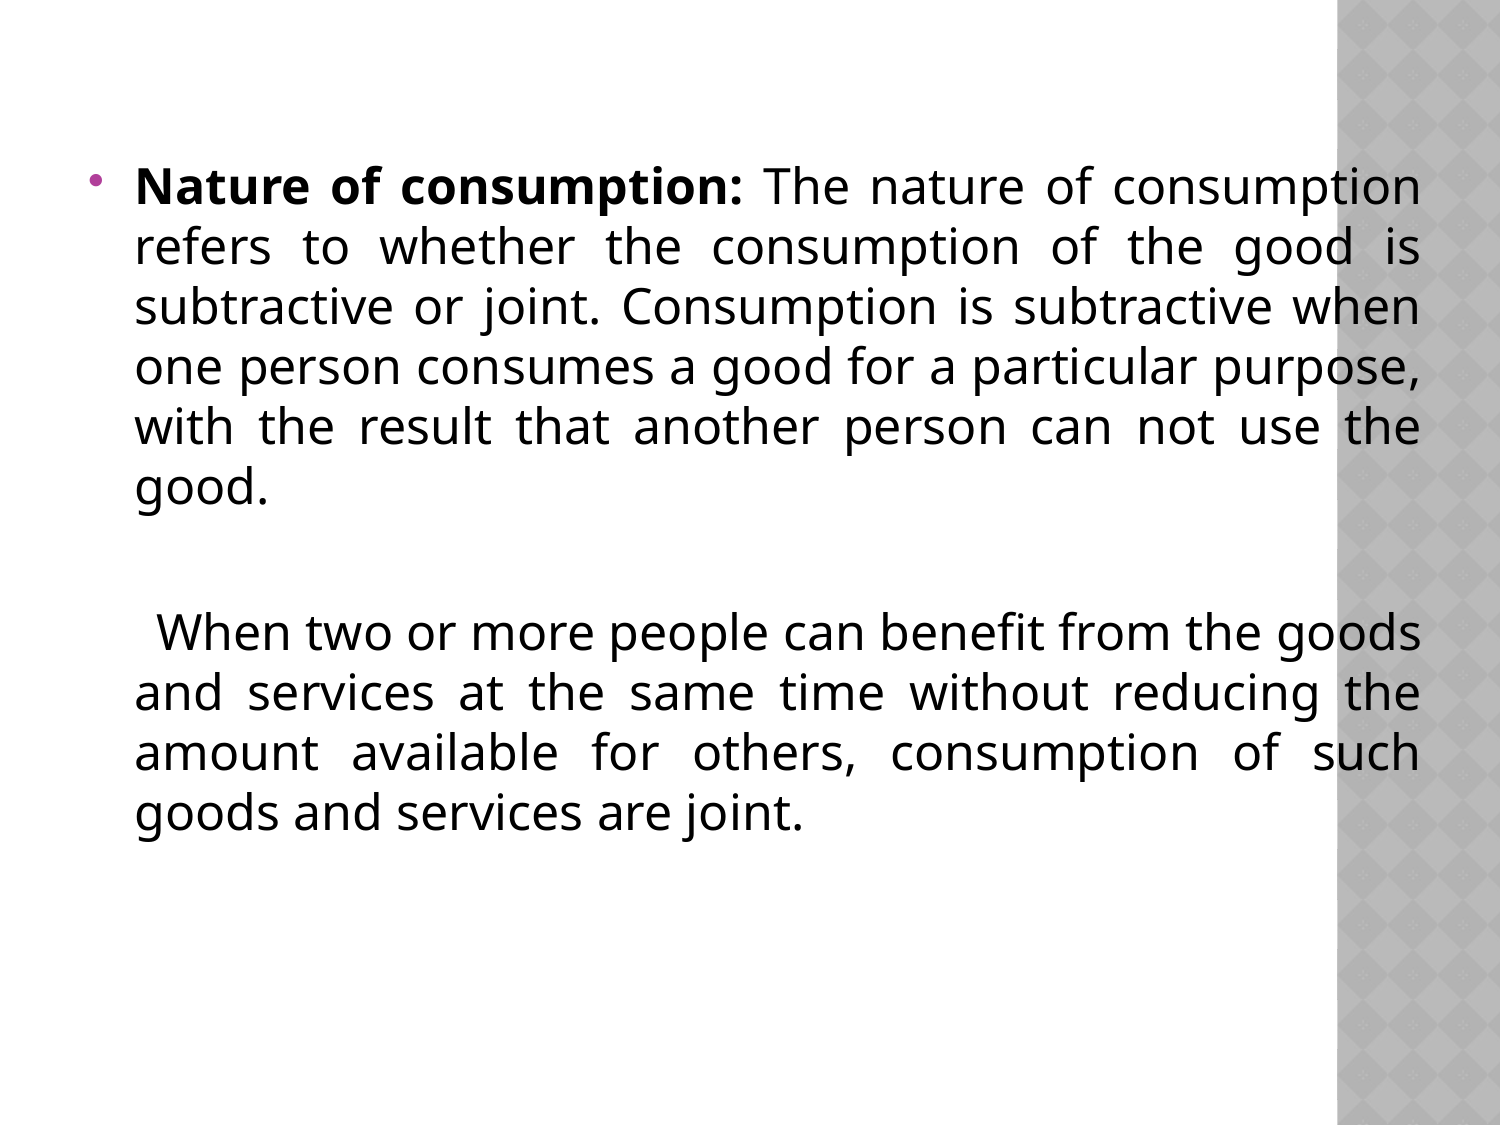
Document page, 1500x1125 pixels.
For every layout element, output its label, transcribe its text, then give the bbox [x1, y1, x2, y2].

list Nature of consumption: The nature of consumption refers to whether the consumption of the good is subtractive or joint. Consumption is subtractive when one person consumes a good for a particular purpose, with the result that another person can not use the good. When two or more people can benefit from the goods and services at the same time without reducing the amount available for others, consumption of such goods and services are joint. [75, 75, 1438, 1050]
